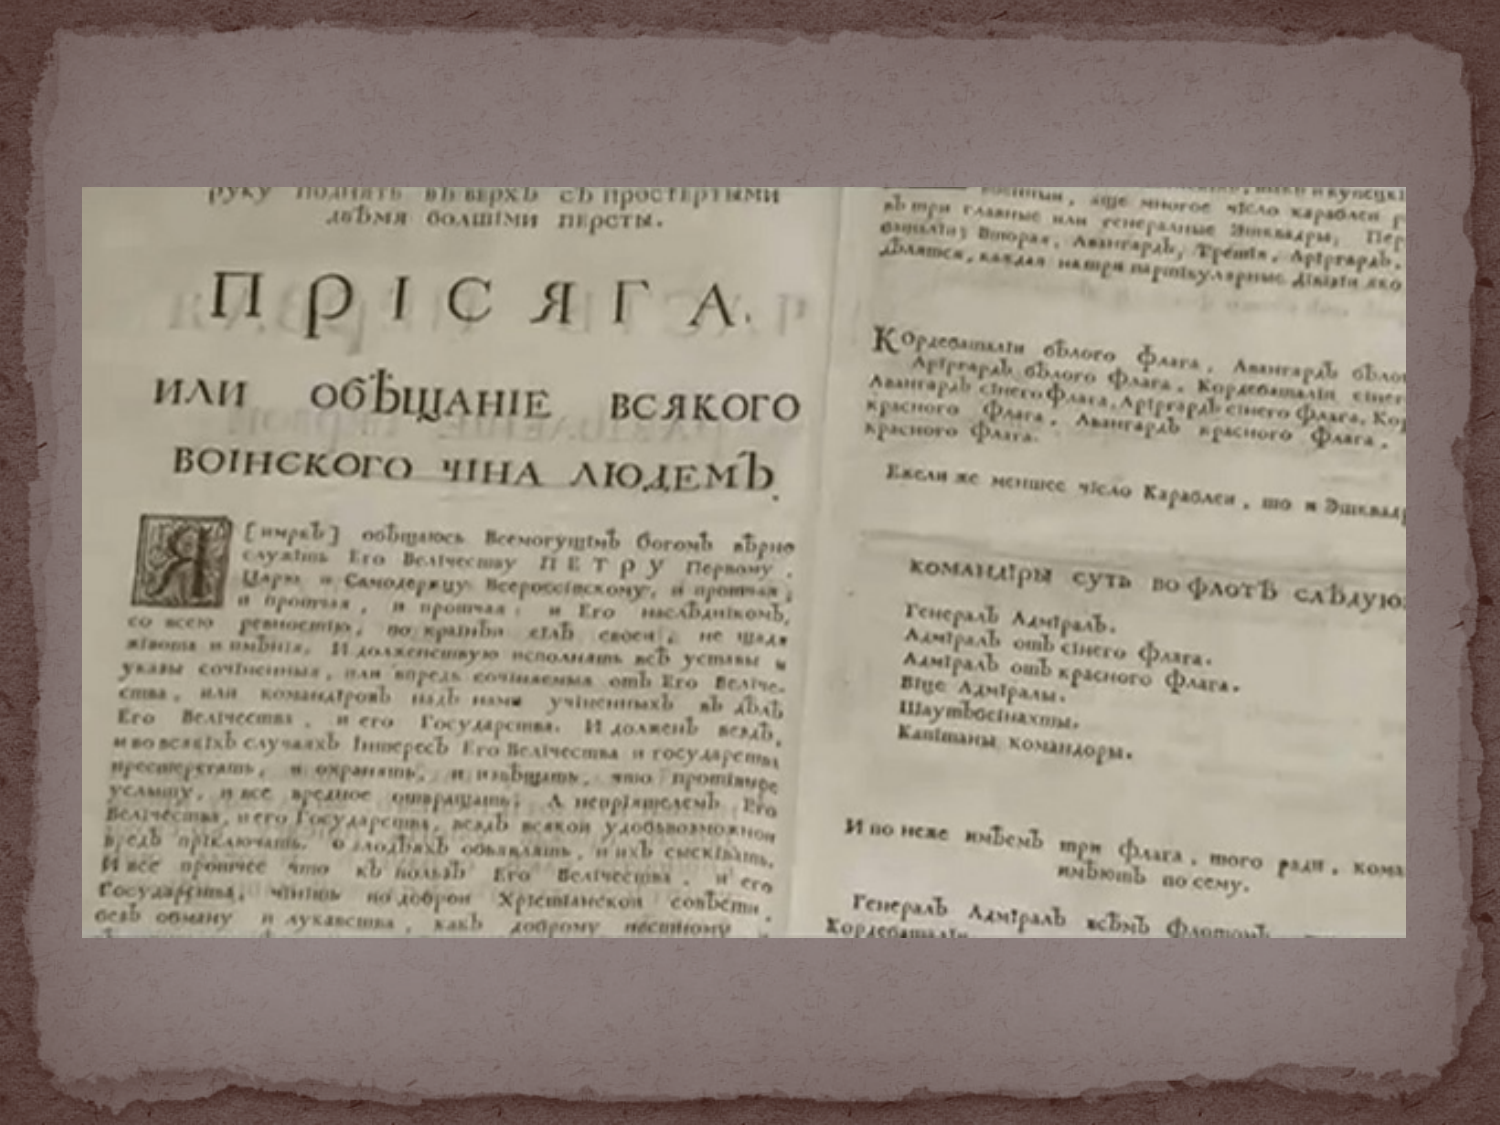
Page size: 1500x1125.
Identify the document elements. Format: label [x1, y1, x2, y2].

picture [82, 187, 1406, 938]
